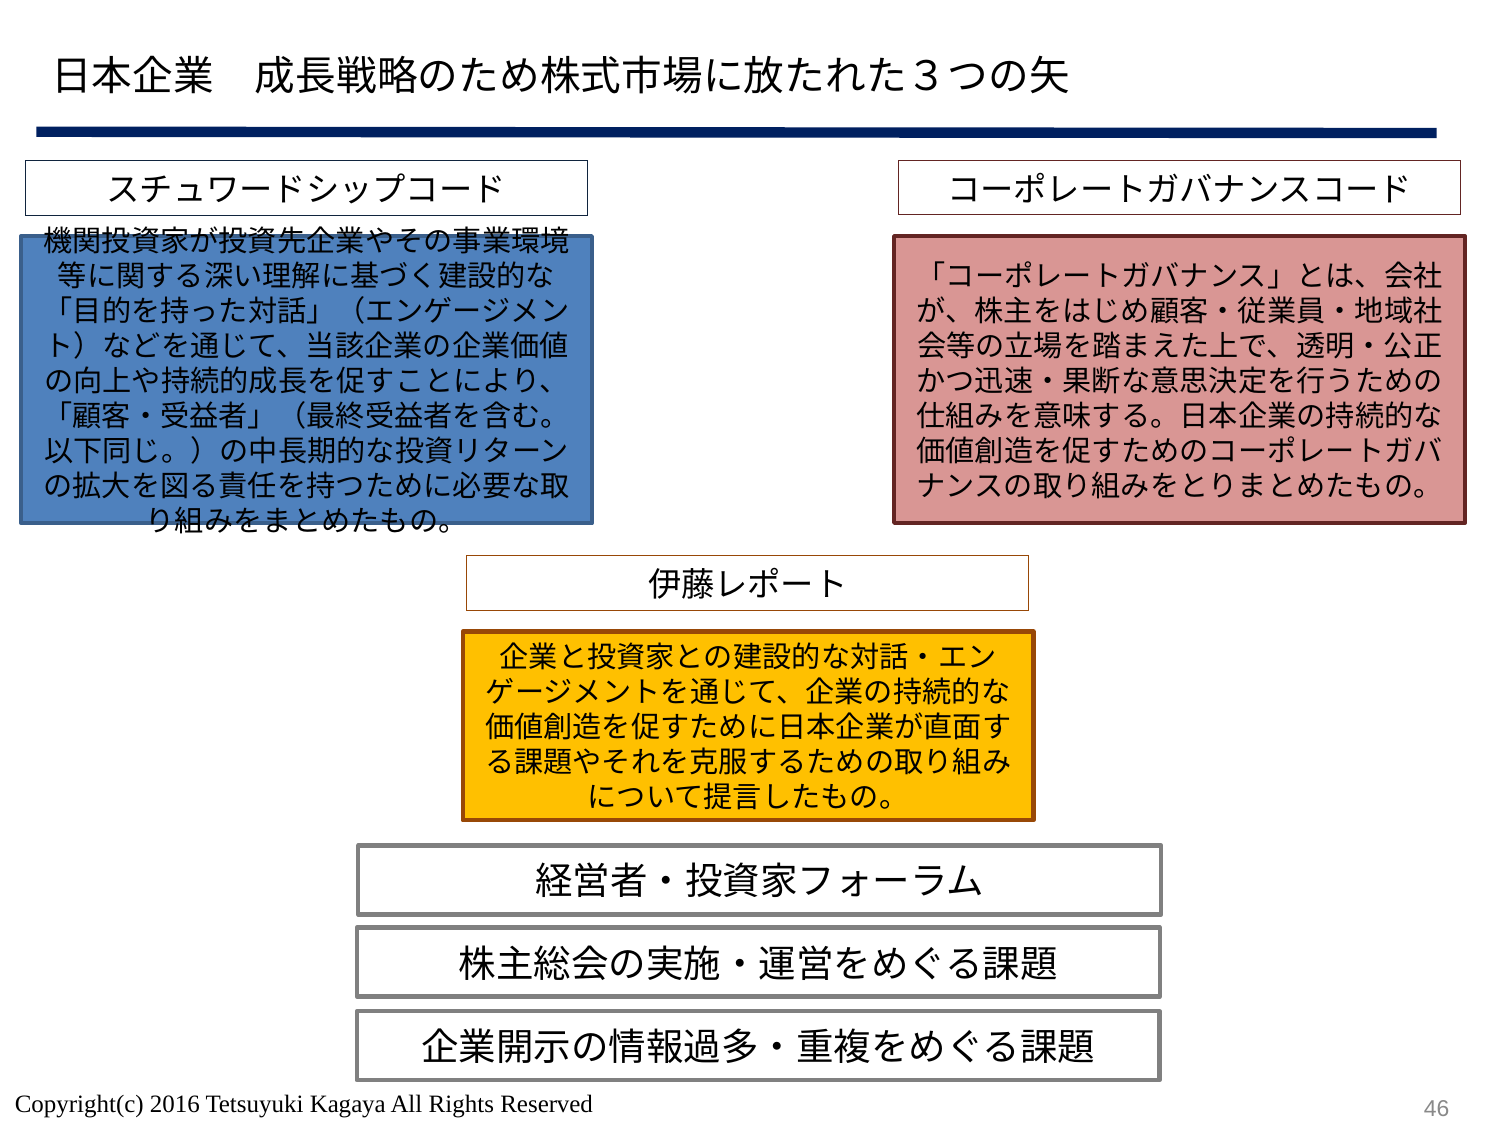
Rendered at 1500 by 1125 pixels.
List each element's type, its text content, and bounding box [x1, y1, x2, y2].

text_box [462, 555, 1034, 821]
text_box 経営者・投資家フォーラム [356, 843, 1163, 917]
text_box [21, 160, 593, 524]
text_box 企業開示の情報過多・重複をめぐる課題 [355, 1009, 1162, 1082]
slide_number 46 [1408, 1089, 1500, 1125]
text_box 日本企業 成長戦略のため株式市場に放たれた３つの矢 [36, 41, 1191, 106]
text_box 株主総会の実施・運営をめぐる課題 [355, 925, 1162, 999]
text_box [893, 160, 1466, 524]
